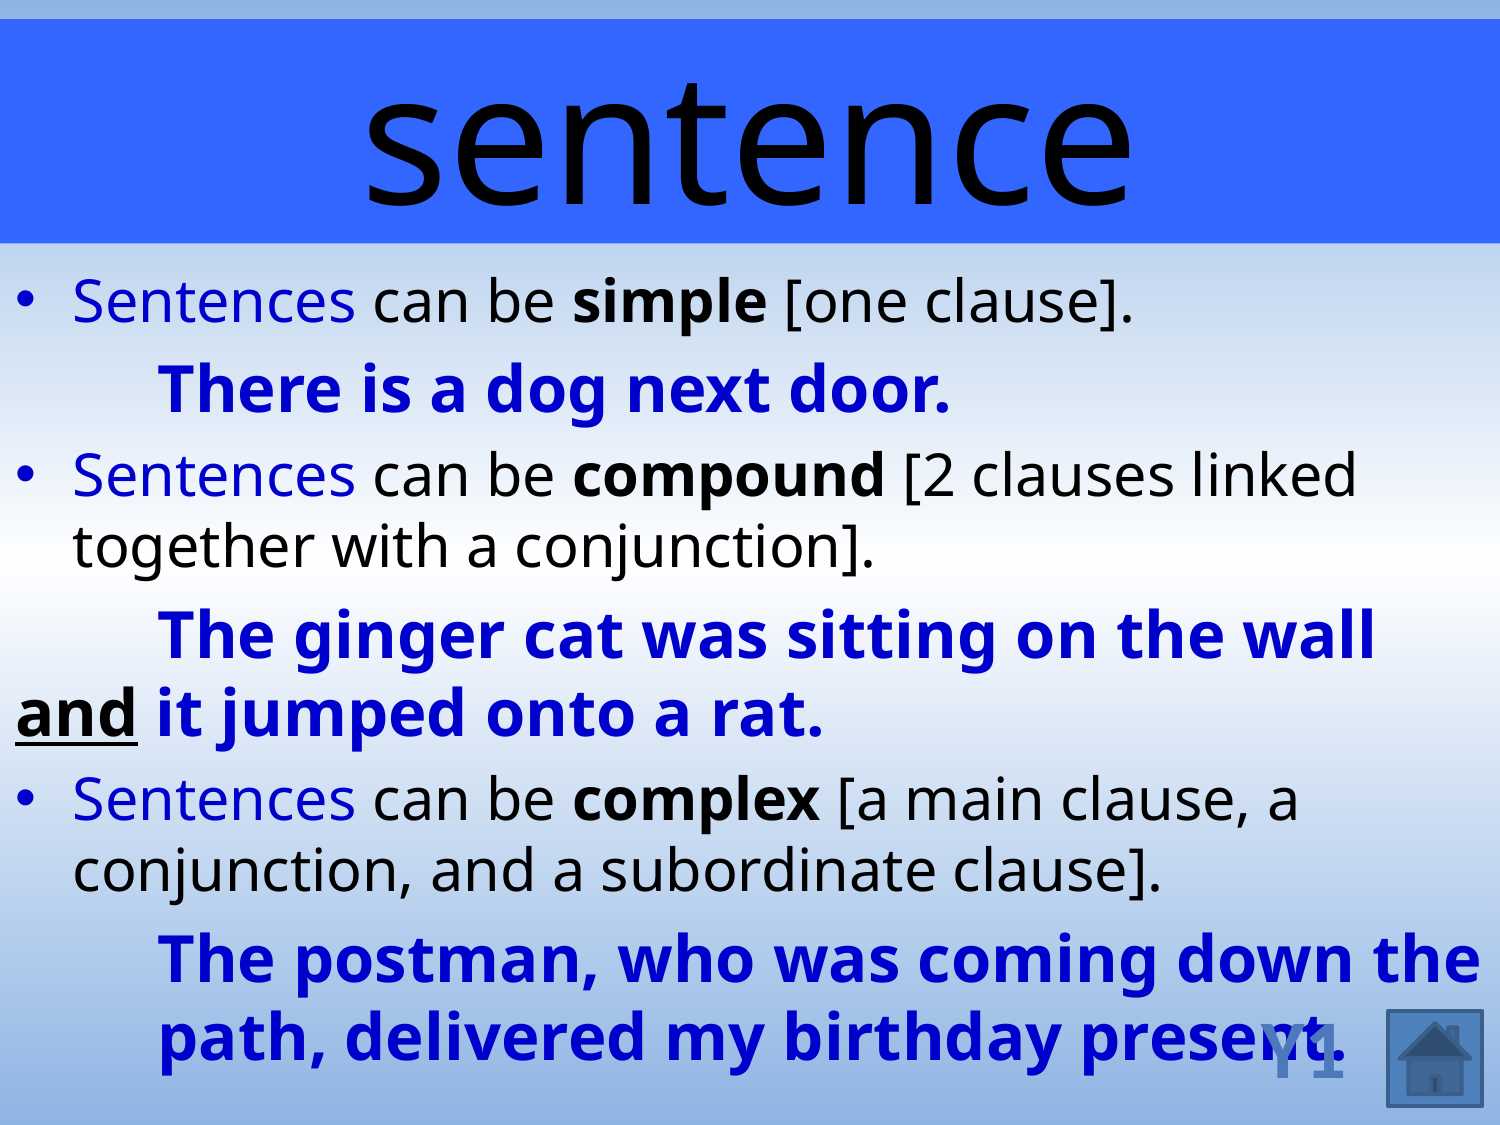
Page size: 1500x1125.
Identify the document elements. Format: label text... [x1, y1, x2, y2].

list Sentences can be simple [one clause]. There is a dog next door. Sentences can be compound [2 clauses linked together with a conjunction]. The ginger cat was sitting on the wall and it jumped onto a rat. Sentences can be complex [a main clause, a conjunction, and a subordinate clause]. The postman, who was coming down the path, delivered my birthday present. [0, 255, 1500, 1083]
text_box Y1 [1246, 987, 1363, 1103]
title sentence [0, 19, 1500, 244]
